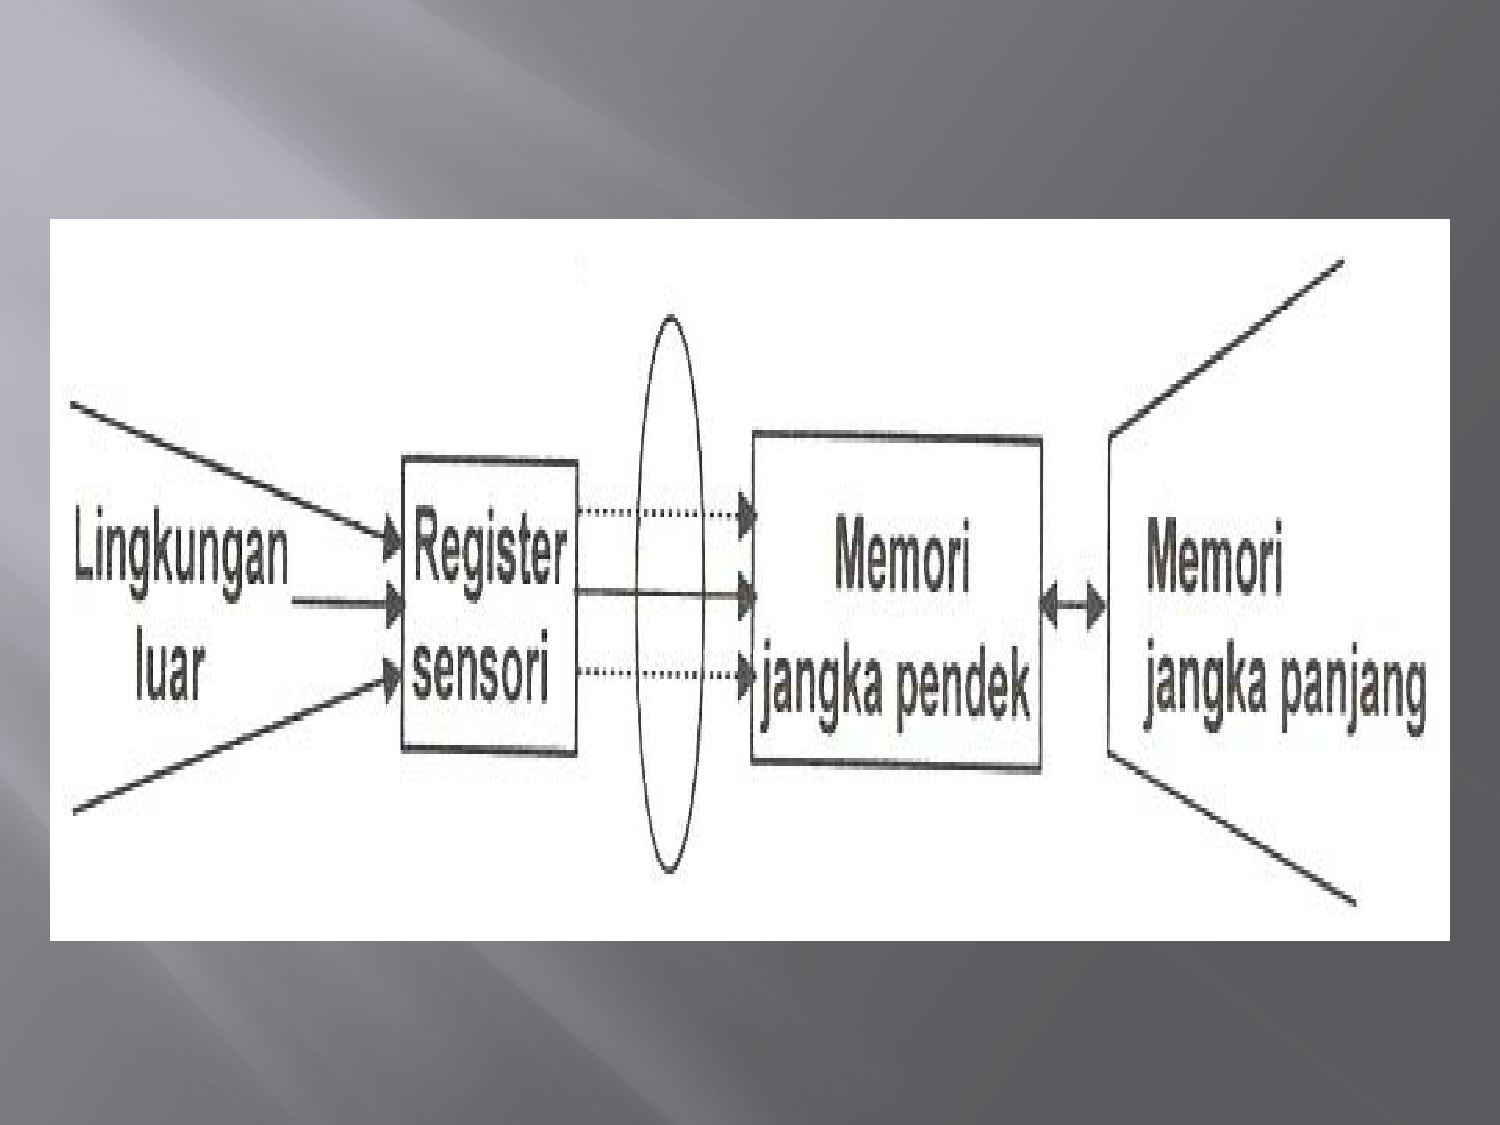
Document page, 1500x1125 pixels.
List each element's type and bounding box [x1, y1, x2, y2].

picture [50, 219, 1450, 941]
